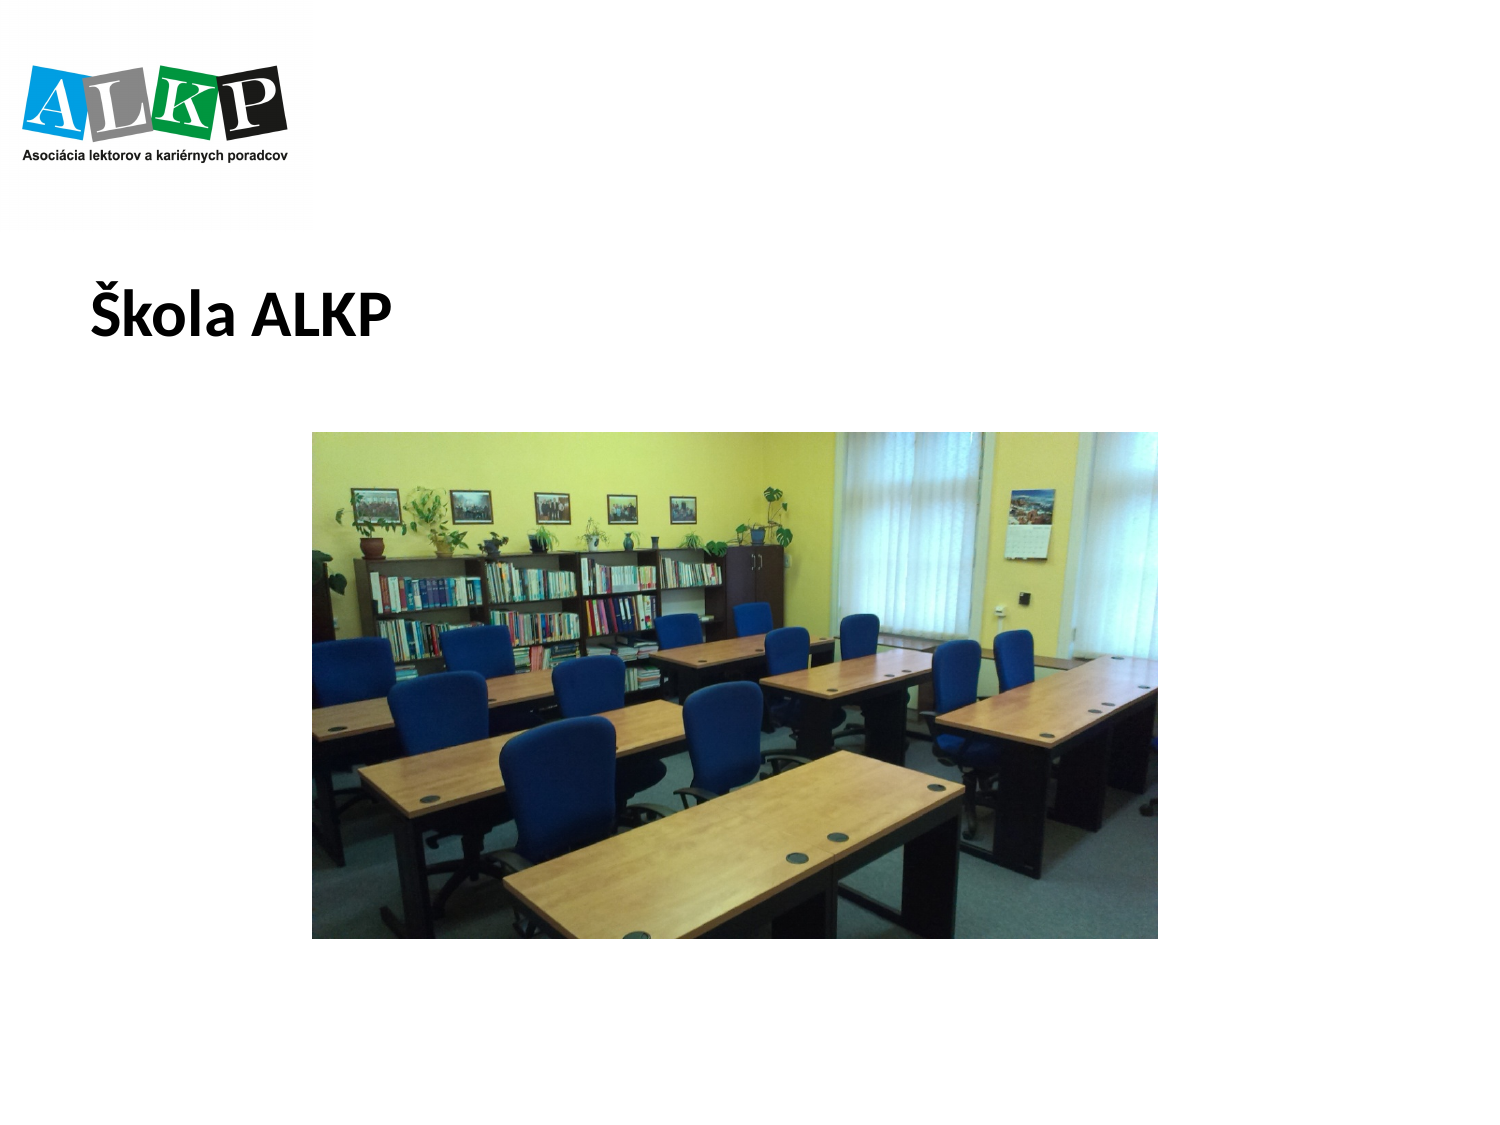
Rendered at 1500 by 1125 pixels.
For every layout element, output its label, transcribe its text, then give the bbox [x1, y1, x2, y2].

picture [312, 432, 1158, 939]
picture [0, 0, 314, 232]
list Škola ALKP [75, 262, 1425, 1005]
